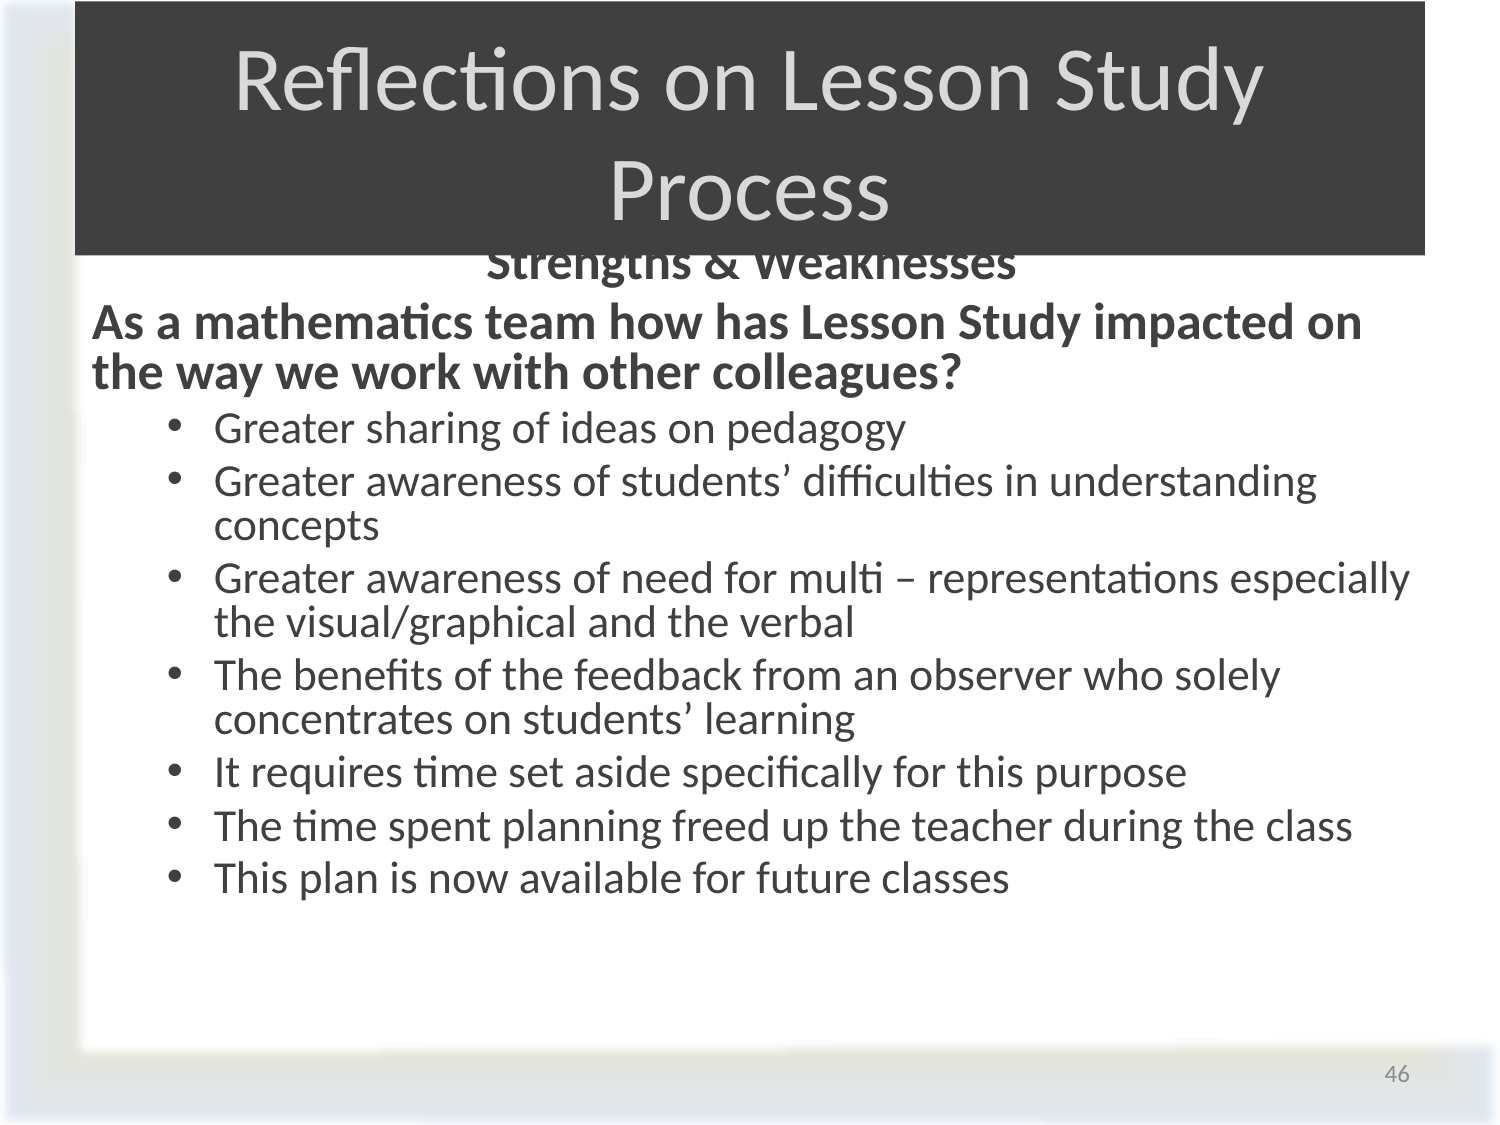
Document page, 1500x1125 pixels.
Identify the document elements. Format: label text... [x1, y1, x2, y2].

slide_number 46 [1074, 1042, 1425, 1103]
title Reflections on Lesson Study Process [75, 1, 1425, 256]
list Strengths & Weaknesses As a mathematics team how has Lesson Study impacted on the way we work with other colleagues? Greater sharing of ideas on pedagogy Greater awareness of students’ difficulties in understanding concepts Greater awareness of need for multi – representations especially the visual/graphical and the verbal The benefits of the feedback from an observer who solely concentrates on students’ learning It requires time set aside specifically for this purpose The time spent planning freed up the teacher during the class This plan is now available for future classes [76, 231, 1427, 975]
